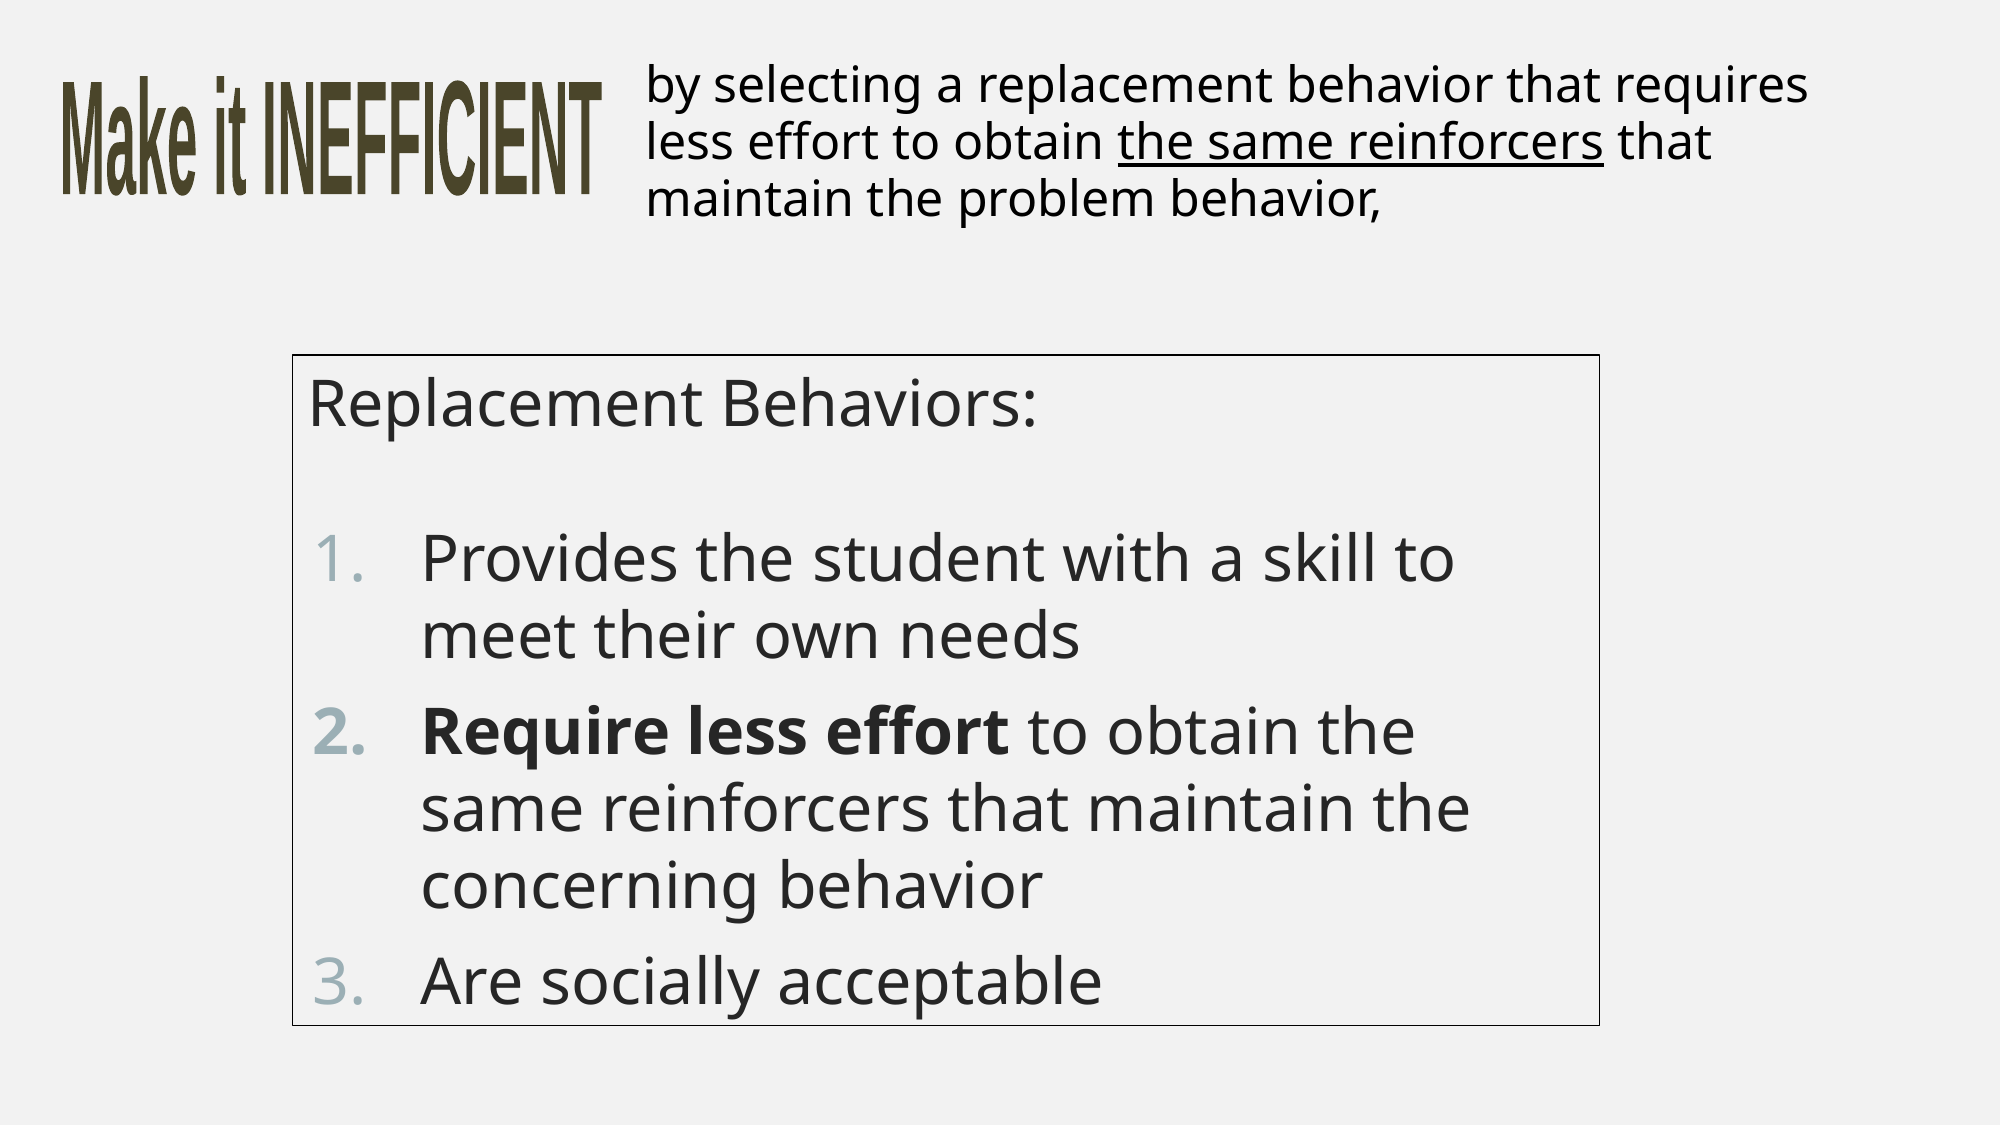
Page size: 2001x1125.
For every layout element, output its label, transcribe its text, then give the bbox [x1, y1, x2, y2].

list Replacement Behaviors: Provides the student with a skill to meet their own needs Require less effort to obtain the same reinforcers that maintain the concerning behavior Are socially acceptable [292, 354, 1600, 1026]
text_box by selecting a replacement behavior that requires less effort to obtain the same reinforcers that maintain the problem behavior, [625, 46, 1848, 239]
